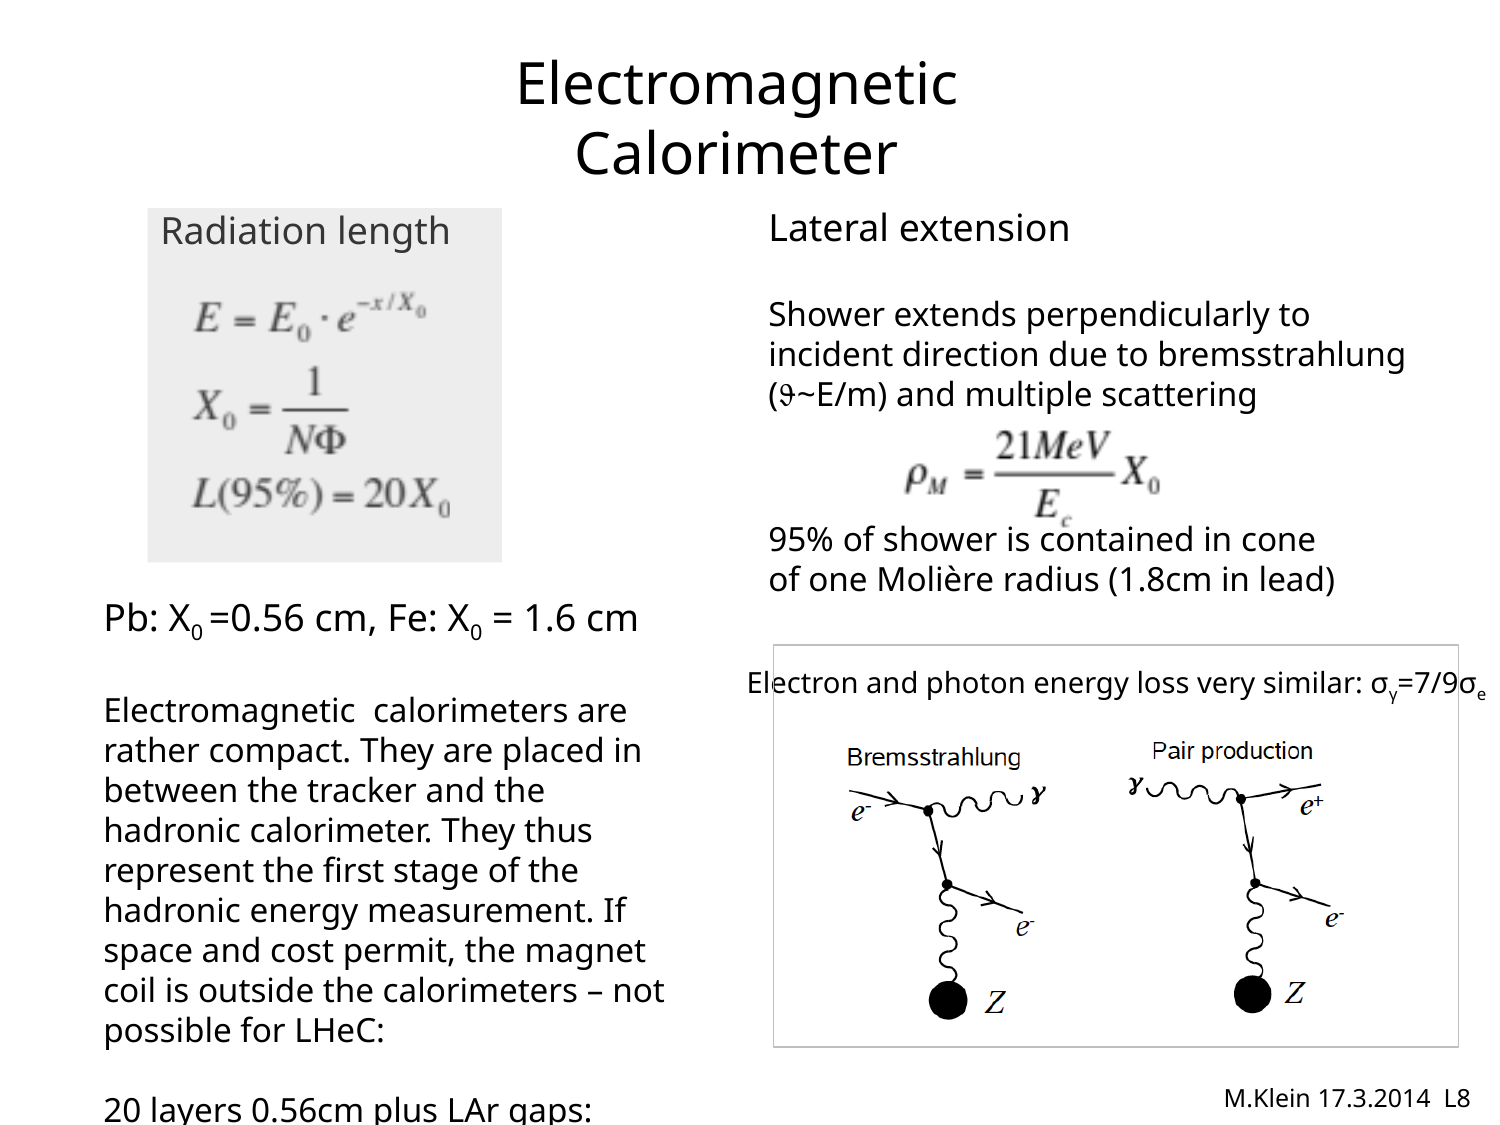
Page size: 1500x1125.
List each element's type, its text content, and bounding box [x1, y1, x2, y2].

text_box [187, 287, 451, 519]
text_box [773, 645, 1459, 1047]
picture [832, 739, 1059, 1028]
text_box Electron and photon energy loss very similar: σγ=7/9σe [731, 656, 773, 712]
text_box Radiation length [145, 199, 467, 260]
picture [1127, 734, 1353, 1015]
title Electromagnetic Calorimeter [336, 66, 1137, 167]
text_box [147, 208, 502, 563]
text_box Pb: X0 =0.56 cm, Fe: X0 = 1.6 cm Electromagnetic calorimeters are rather compact. They are placed in between the tracker and the hadronic calorimeter. They thus represent the first stage of the hadronic energy measurement. If space and cost permit, the magnet coil is outside the calorimeters – not possible for LHeC: 20 layers 0.56cm plus LAr gaps: ~40cm [88, 586, 703, 1125]
text_box Lateral extension Shower extends perpendicularly to incident direction due to bremsstrahlung (~E/m) and multiple scattering 95% of shower is contained in cone of one Molière radius (1.8cm in lead) [753, 196, 1423, 606]
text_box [899, 424, 1163, 528]
text_box M.Klein 17.3.2014 L8 [1208, 1074, 1486, 1120]
text_box Electron and photon energy loss very similar: σγ=7/9σe [1459, 656, 1500, 712]
